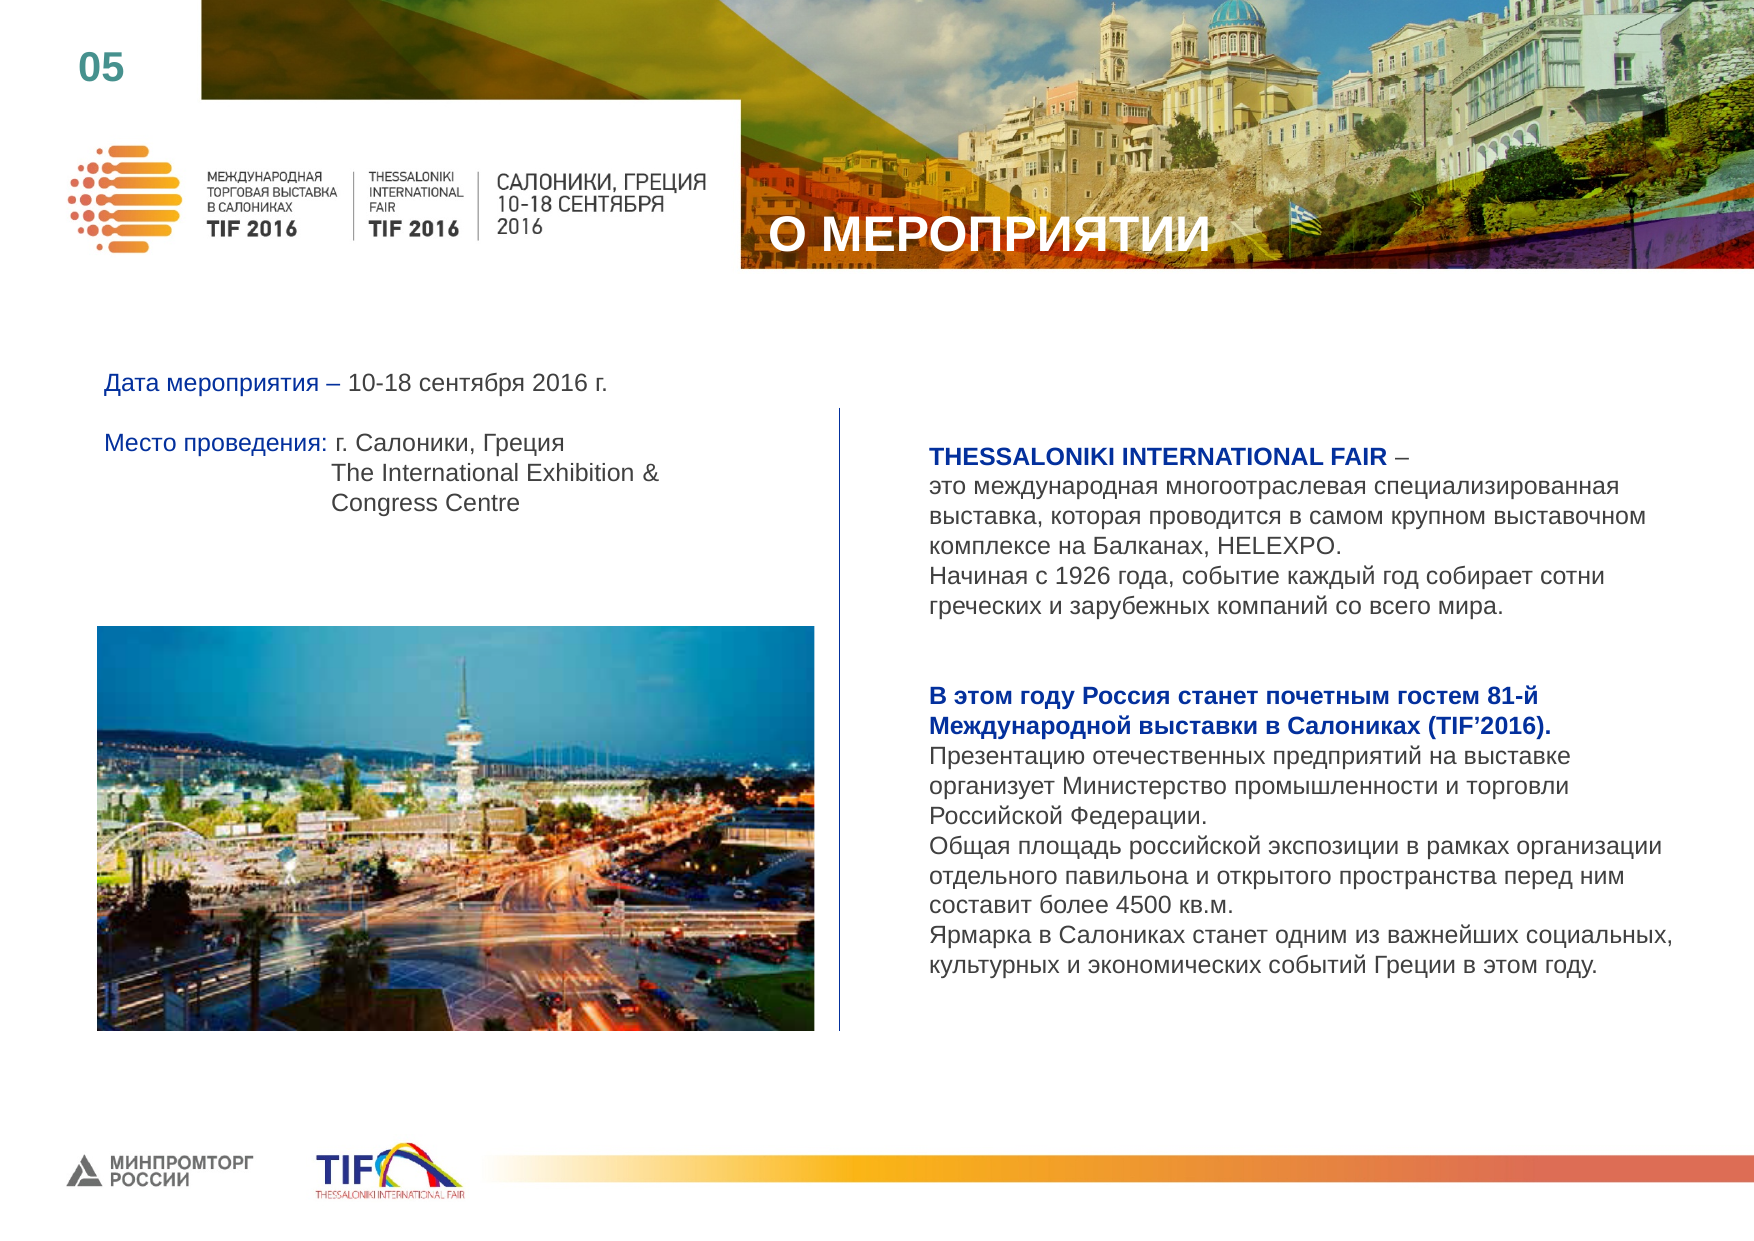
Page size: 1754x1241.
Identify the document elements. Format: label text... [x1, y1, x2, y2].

picture [96, 625, 102, 667]
text_box THESSALONIKI INTERNATIONAL FAIR – это международная многоотраслевая специализированная выставка, которая проводится в самом крупном выставочном комплексе на Балканах, HELEXPO. Начиная с 1926 года, событие каждый год собирает сотни греческих и зарубежных компаний со всего мира. В этом году Россия станет почетным гостем 81-й Международной выставки в Салониках (TIF’2016). Презентацию отечественных предприятий на выставке организует Министерство промышленности и торговли Российской Федерации. Общая площадь российской экспозиции в рамках организации отдельного павильона и открытого пространства перед ним составит более 4500 кв.м. Ярмарка в Салониках станет одним из важнейших социальных, культурных и экономических событий Греции в этом году. [914, 432, 1702, 1017]
picture [96, 625, 815, 1032]
picture [0, 0, 1754, 275]
text_box Дата мероприятия – 10-18 сентября 2016 г. Место проведения: г. Салоники, Греция The International Exhibition & Congress Centre [89, 359, 790, 524]
picture [0, 1134, 1754, 1241]
picture [96, 681, 100, 691]
